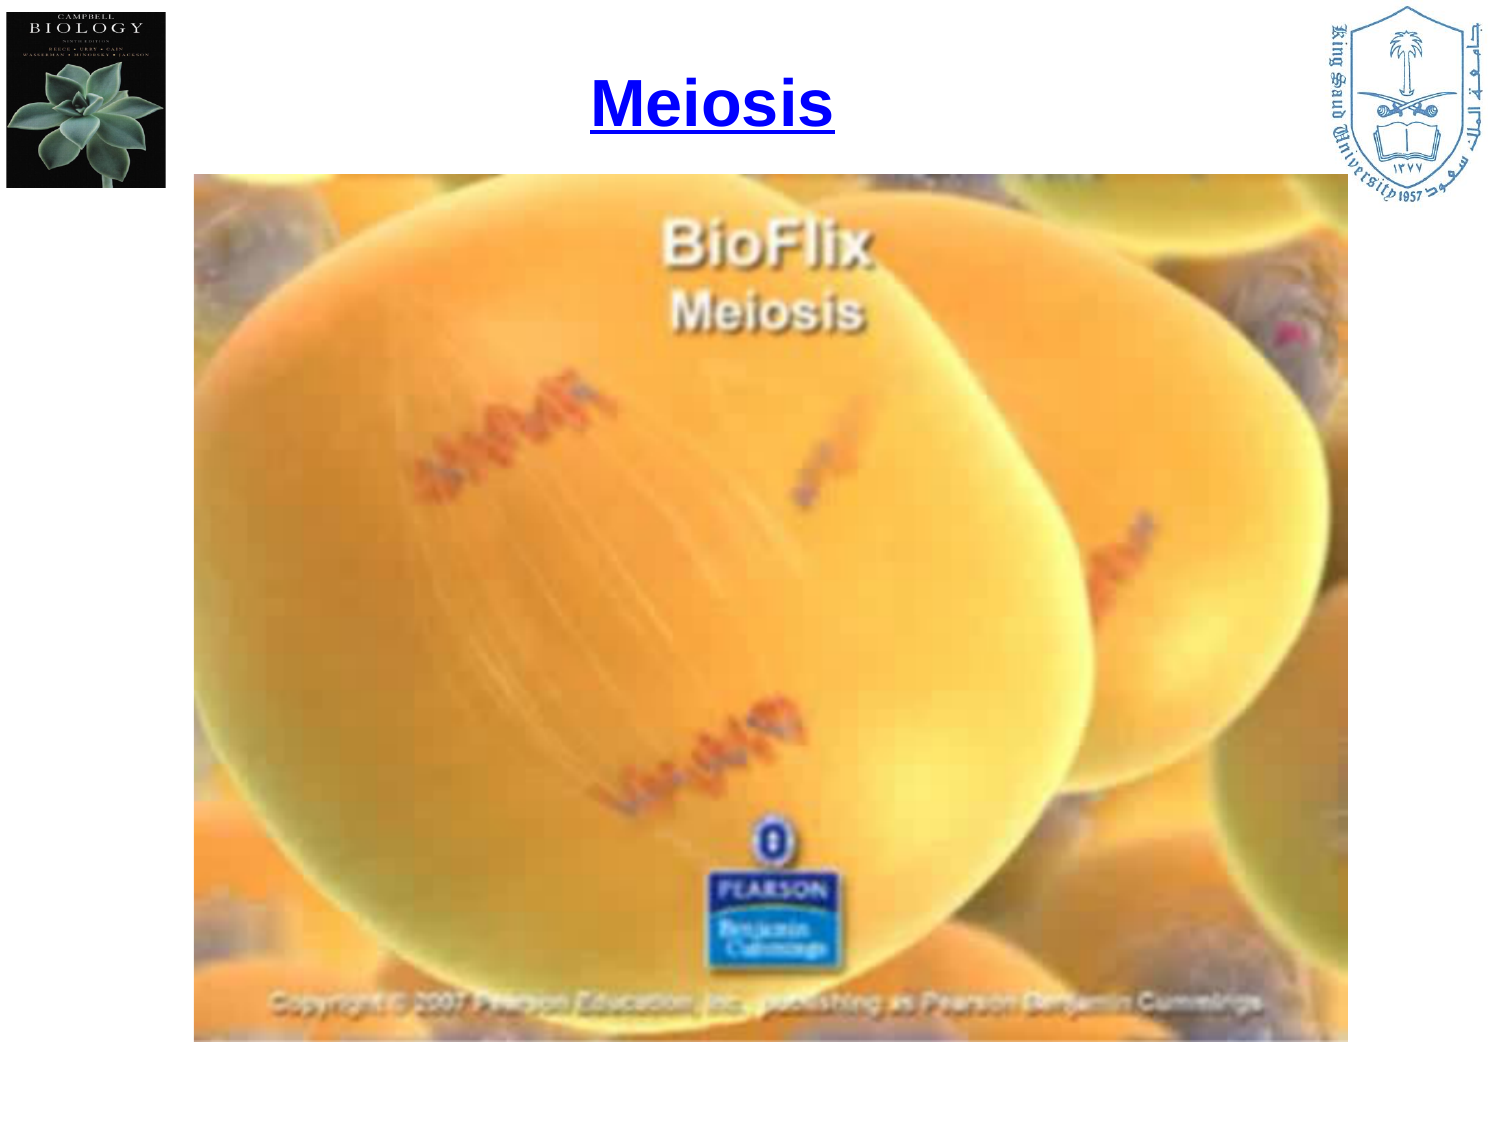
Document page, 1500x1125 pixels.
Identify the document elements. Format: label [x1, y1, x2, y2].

text_box [5, 0, 1488, 209]
